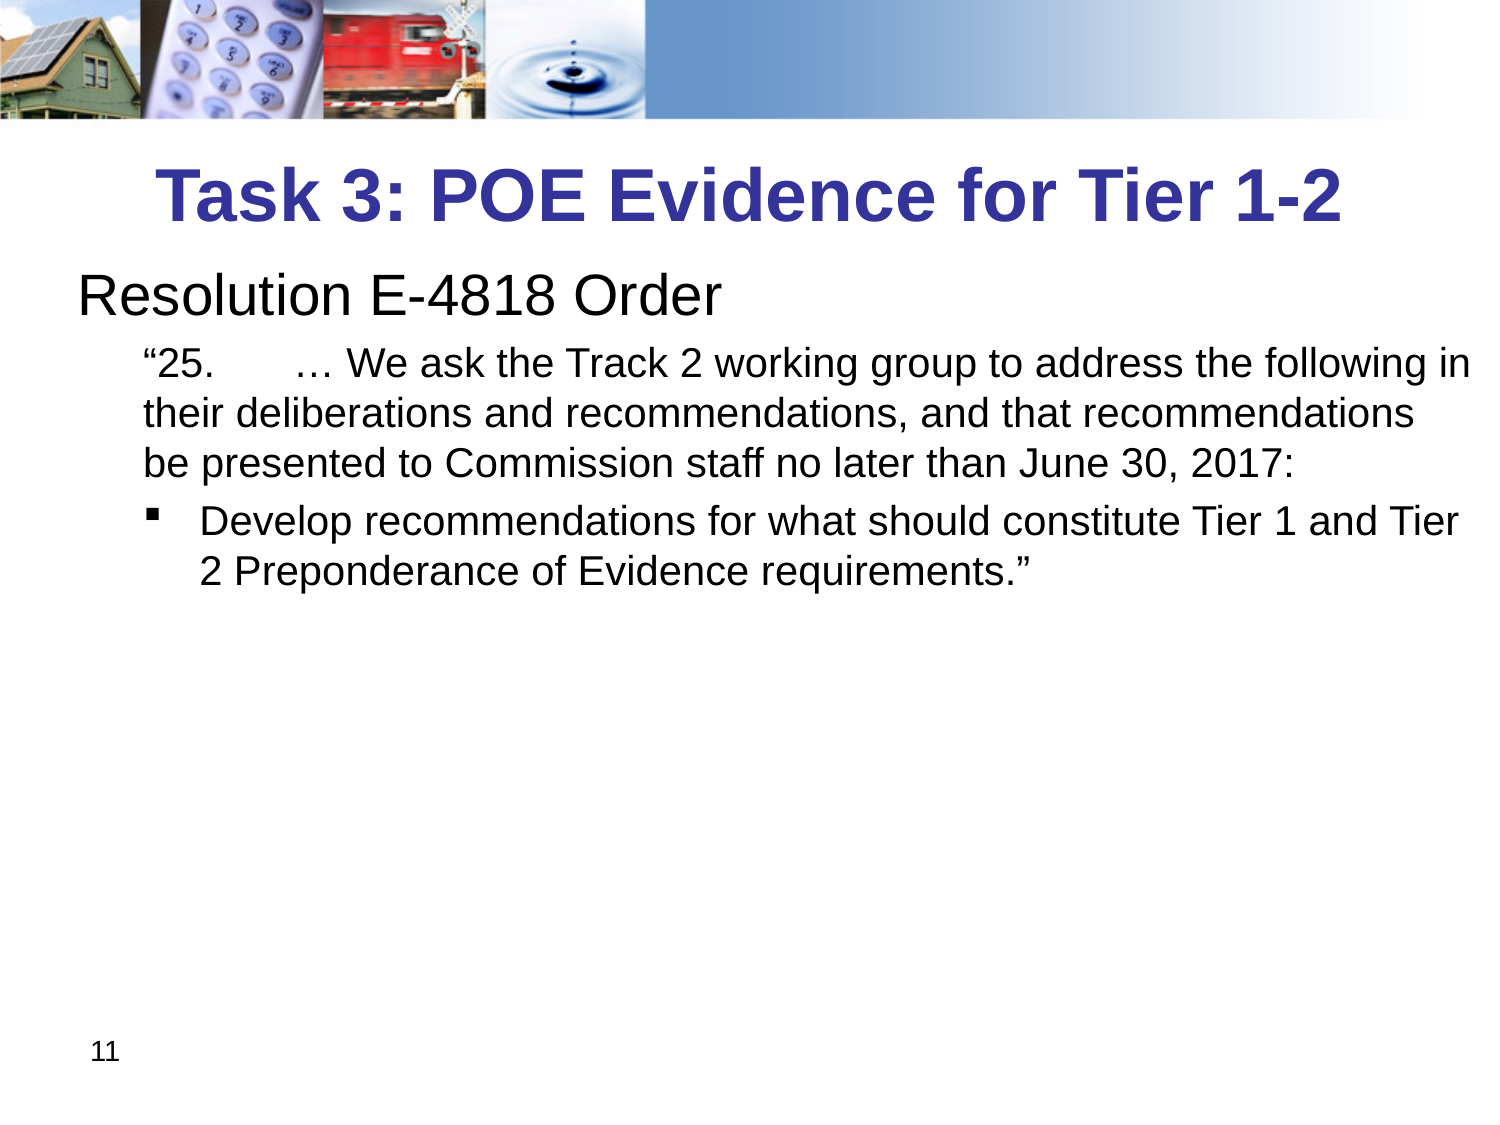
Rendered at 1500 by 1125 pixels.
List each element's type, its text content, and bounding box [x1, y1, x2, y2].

picture [0, 0, 1500, 109]
title Task 3: POE Evidence for Tier 1-2 [0, 109, 1500, 273]
list Resolution E-4818 Order “25. … We ask the Track 2 working group to address the following in their deliberations and recommendations, and that recommendations be presented to Commission staff no later than June 30, 2017: Develop recommendations for what should constitute Tier 1 and Tier 2 Preponderance of Evidence requirements.” [62, 273, 1488, 1103]
picture [0, 273, 1500, 1125]
slide_number 11 [74, 1024, 351, 1103]
